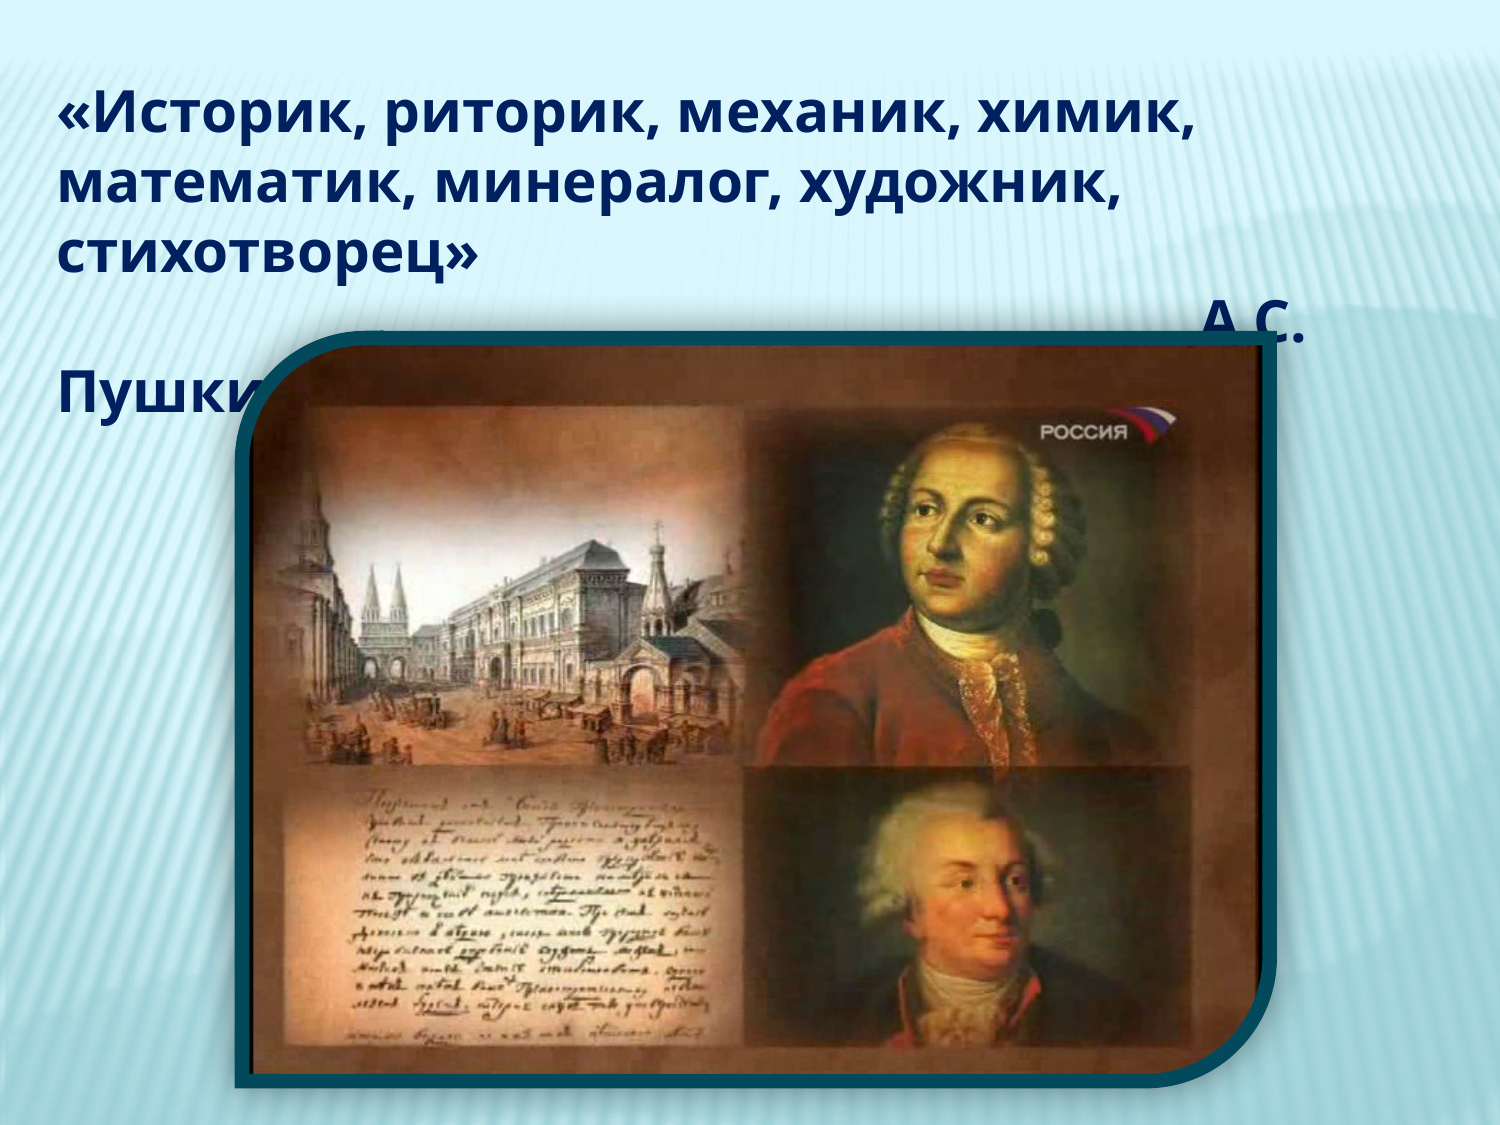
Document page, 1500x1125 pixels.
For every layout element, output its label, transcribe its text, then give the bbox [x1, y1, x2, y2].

picture [250, 346, 1261, 1073]
picture [241, 337, 321, 417]
text_box «Историк, риторик, механик, химик, математик, минералог, художник, стихотворец» А.С. Пушкин [41, 66, 1436, 431]
picture [1191, 1004, 1270, 1082]
